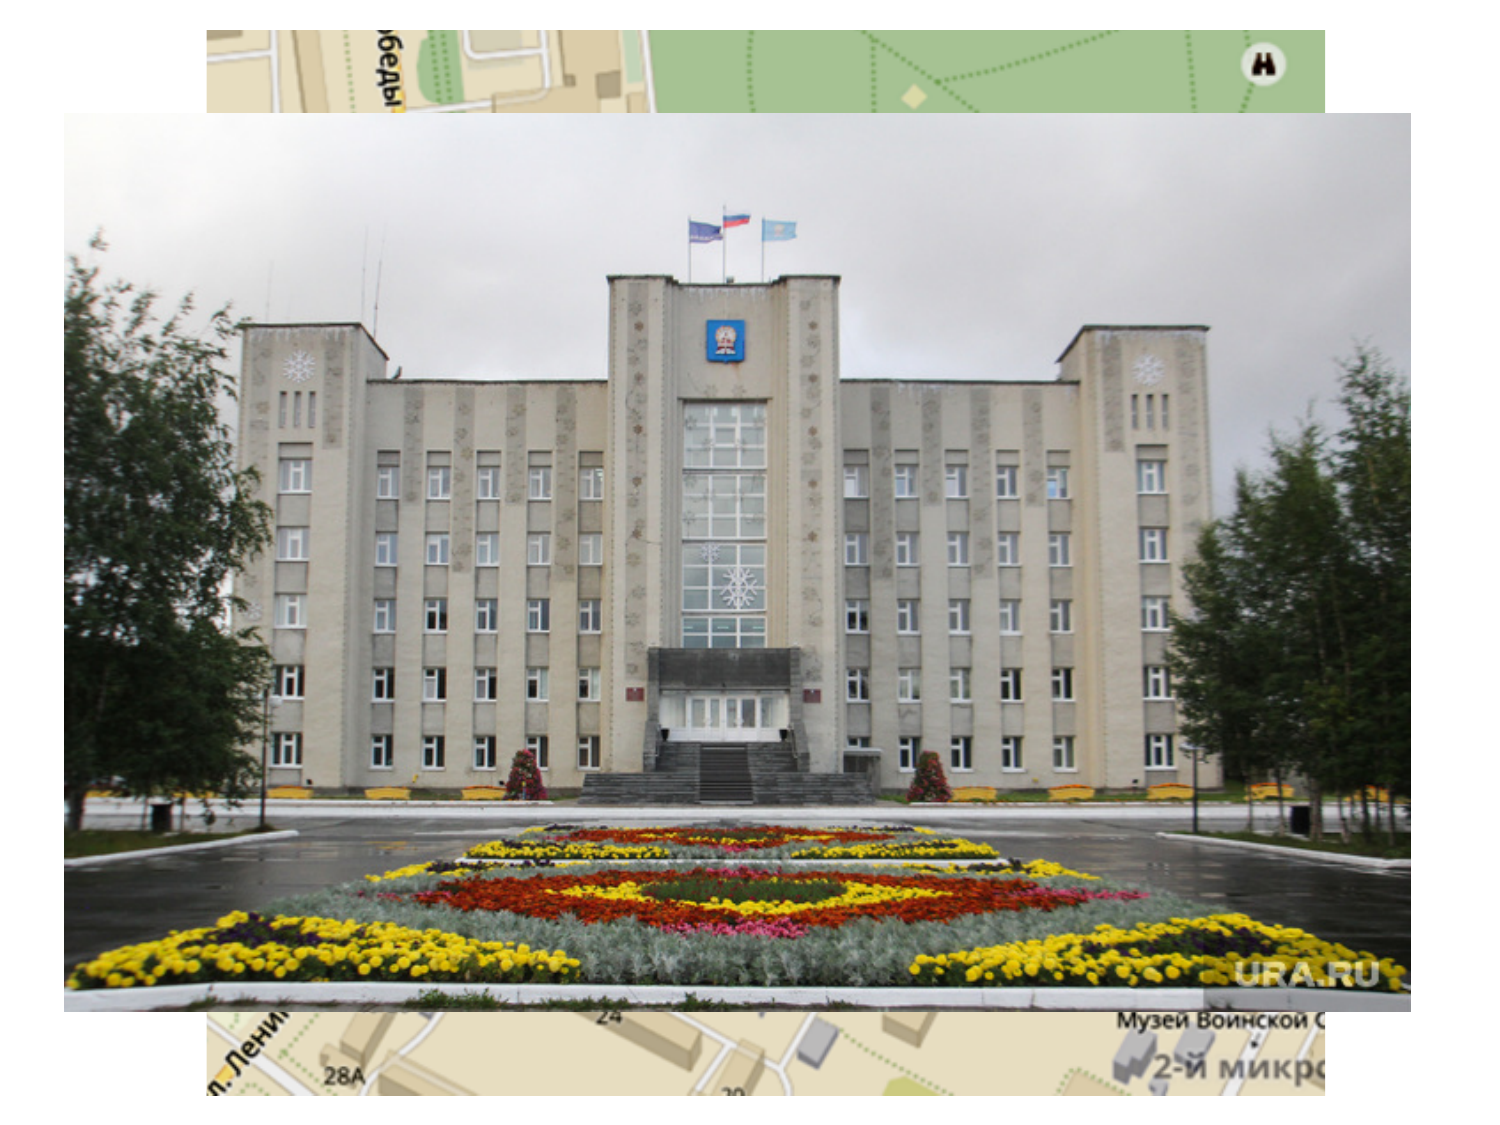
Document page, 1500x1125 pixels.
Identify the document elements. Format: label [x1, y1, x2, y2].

picture [64, 30, 1411, 1097]
